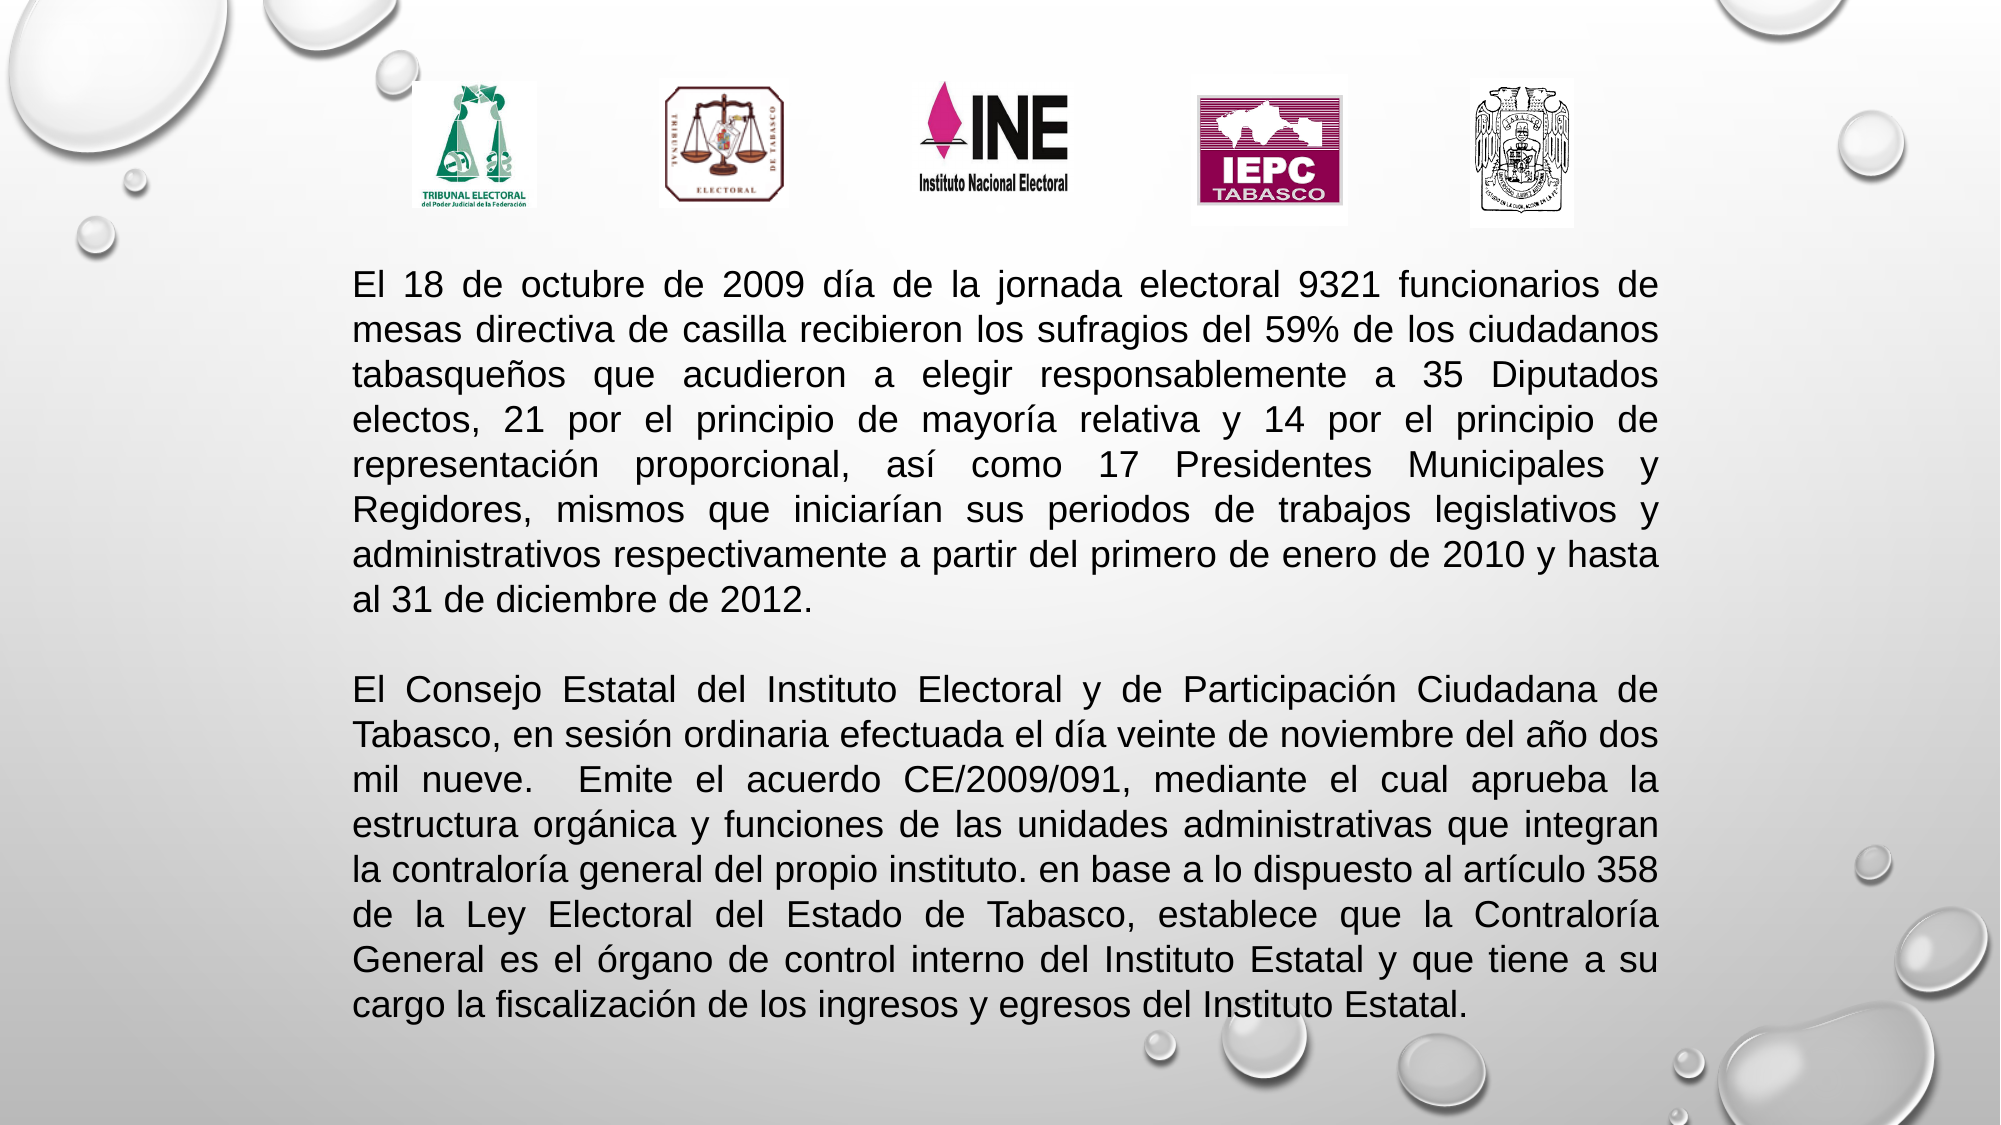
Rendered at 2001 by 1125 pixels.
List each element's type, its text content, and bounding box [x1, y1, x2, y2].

picture [0, 0, 2000, 1125]
text_box El 18 de octubre de 2009 día de la jornada electoral 9321 funcionarios de mesas directiva de casilla recibieron los sufragios del 59% de los ciudadanos tabasqueños que acudieron a elegir responsablemente a 35 Diputados electos, 21 por el principio de mayoría relativa y 14 por el principio de representación proporcional, así como 17 Presidentes Municipales y Regidores, mismos que iniciarían sus periodos de trabajos legislativos y administrativos respectivamente a partir del primero de enero de 2010 y hasta al 31 de diciembre de 2012. El Consejo Estatal del Instituto Electoral y de Participación Ciudadana de Tabasco, en sesión ordinaria efectuada el día veinte de noviembre del año dos mil nueve. Emite el acuerdo CE/2009/091, mediante el cual aprueba la estructura orgánica y funciones de las unidades administrativas que integran la contraloría general del propio instituto. en base a lo dispuesto al artículo 358 de la Ley Electoral del Estado de Tabasco, establece que la Contraloría General es el órgano de control interno del Instituto Estatal y que tiene a su cargo la fiscalización de los ingresos y egresos del Instituto Estatal. [337, 207, 1674, 1033]
